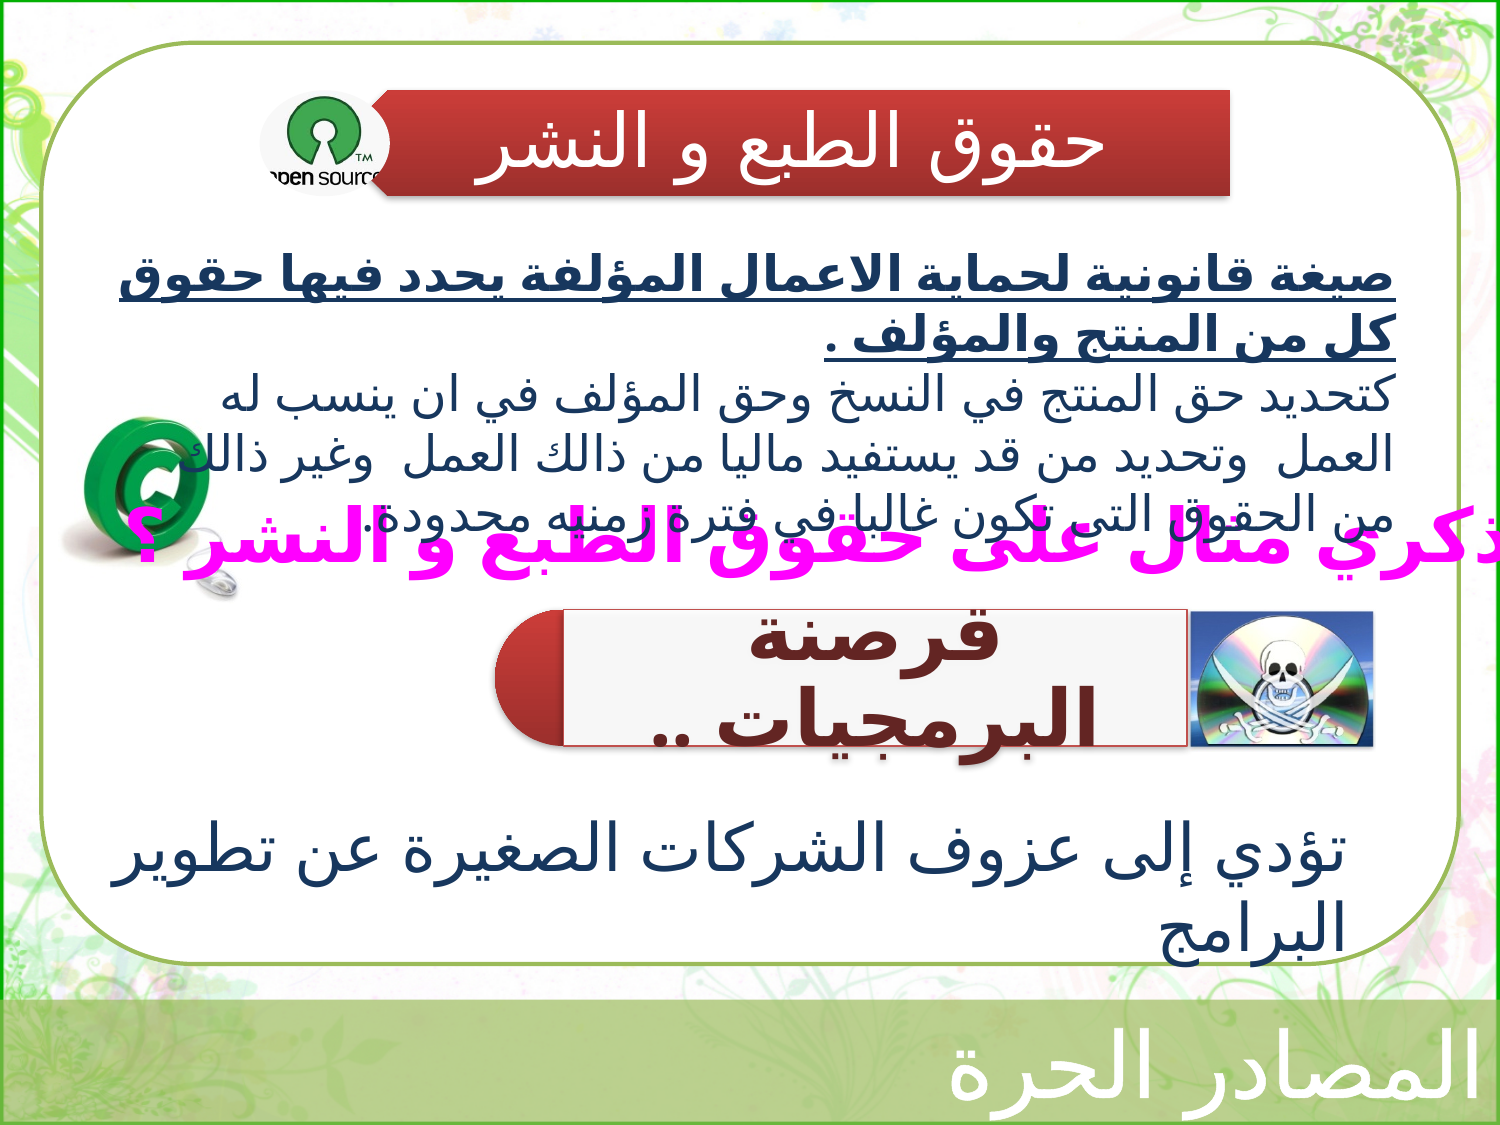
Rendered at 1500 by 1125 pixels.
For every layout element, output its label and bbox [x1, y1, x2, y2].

picture [1186, 609, 1377, 752]
picture [58, 386, 248, 611]
text_box [76, 90, 1424, 197]
text_box [0, 0, 1500, 1125]
text_box [494, 609, 1188, 747]
